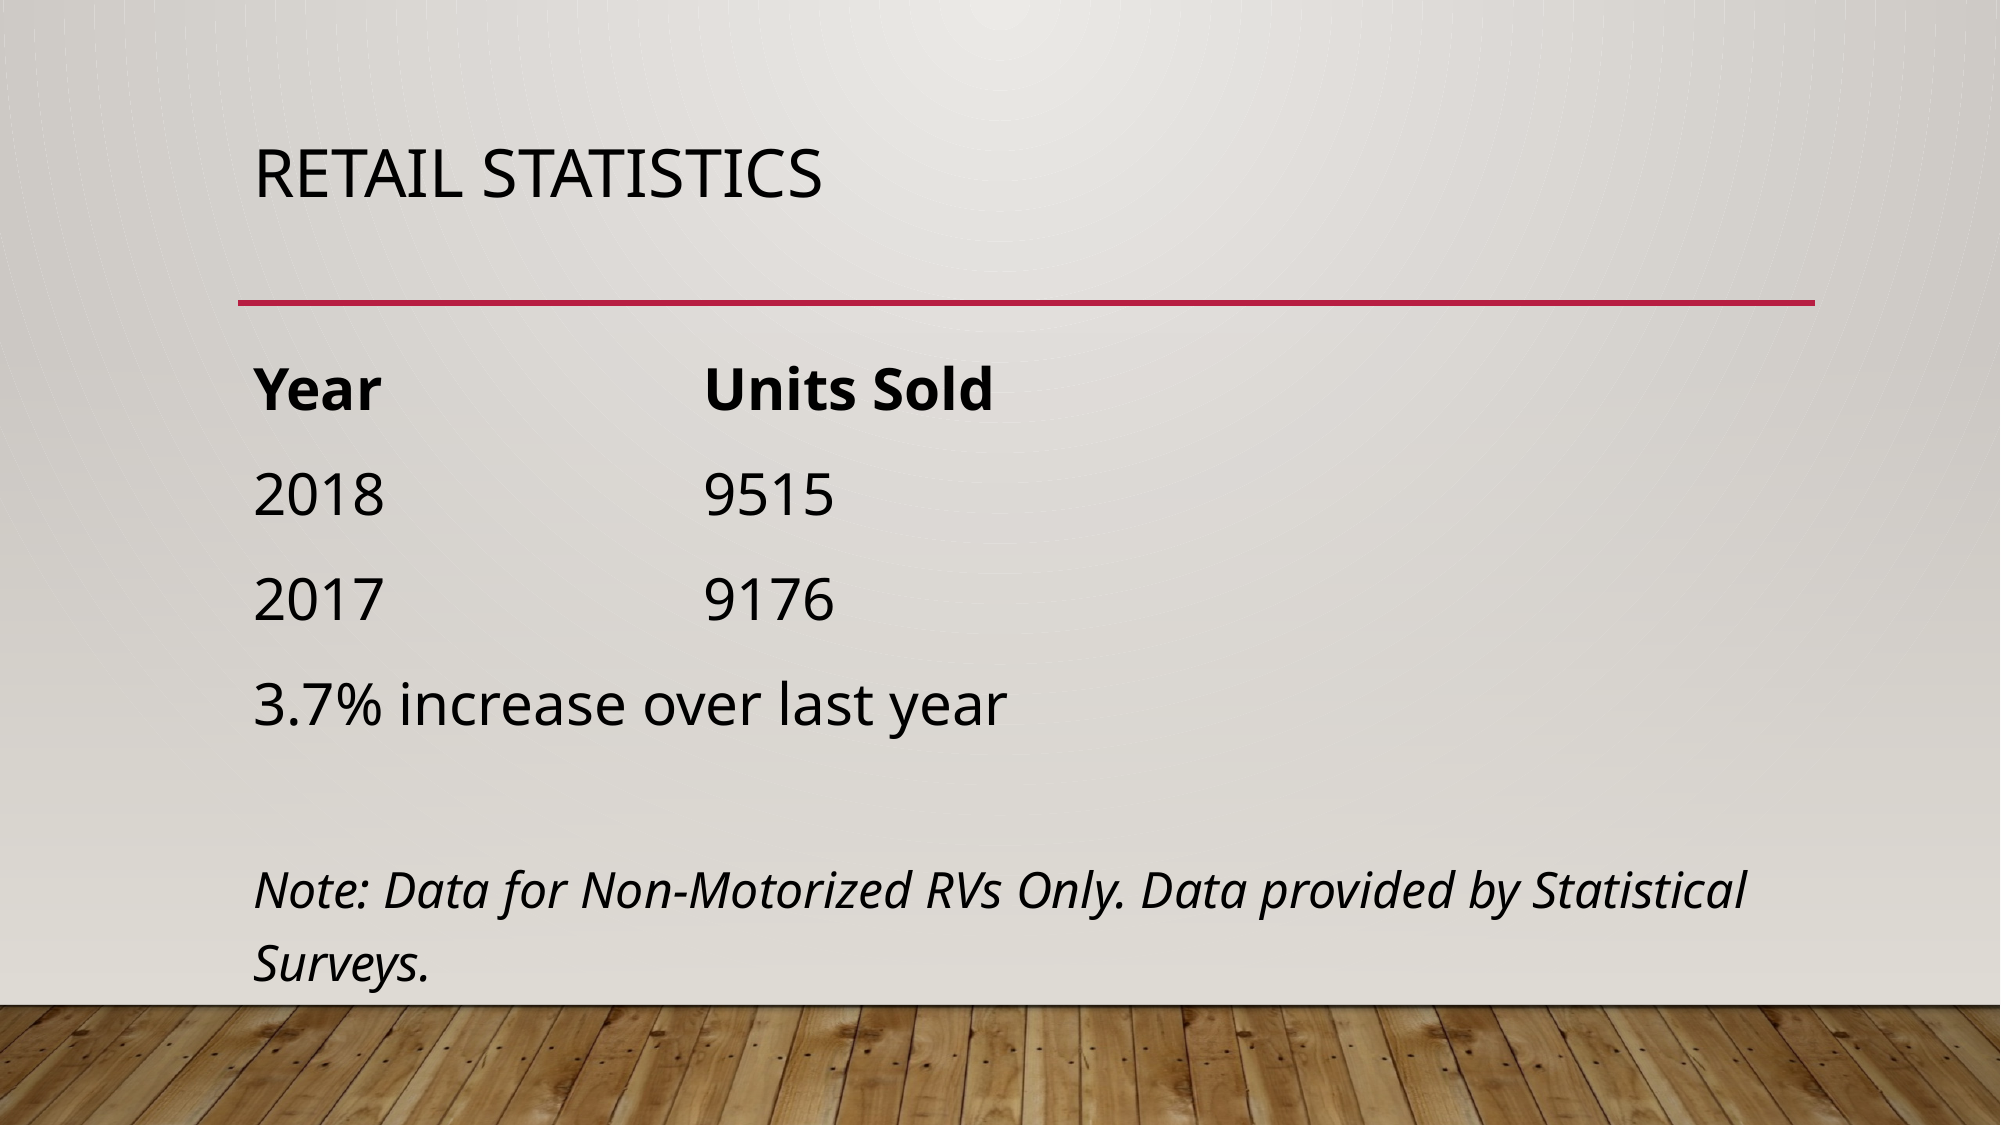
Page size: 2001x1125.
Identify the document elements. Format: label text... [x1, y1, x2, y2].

list Year Units Sold 2018 9515 2017 9176 3.7% increase over last year Note: Data for Non-Motorized RVs Only. Data provided by Statistical Surveys. [238, 330, 1814, 963]
title Retail Statistics [238, 131, 1814, 305]
picture [0, 1005, 2000, 1125]
